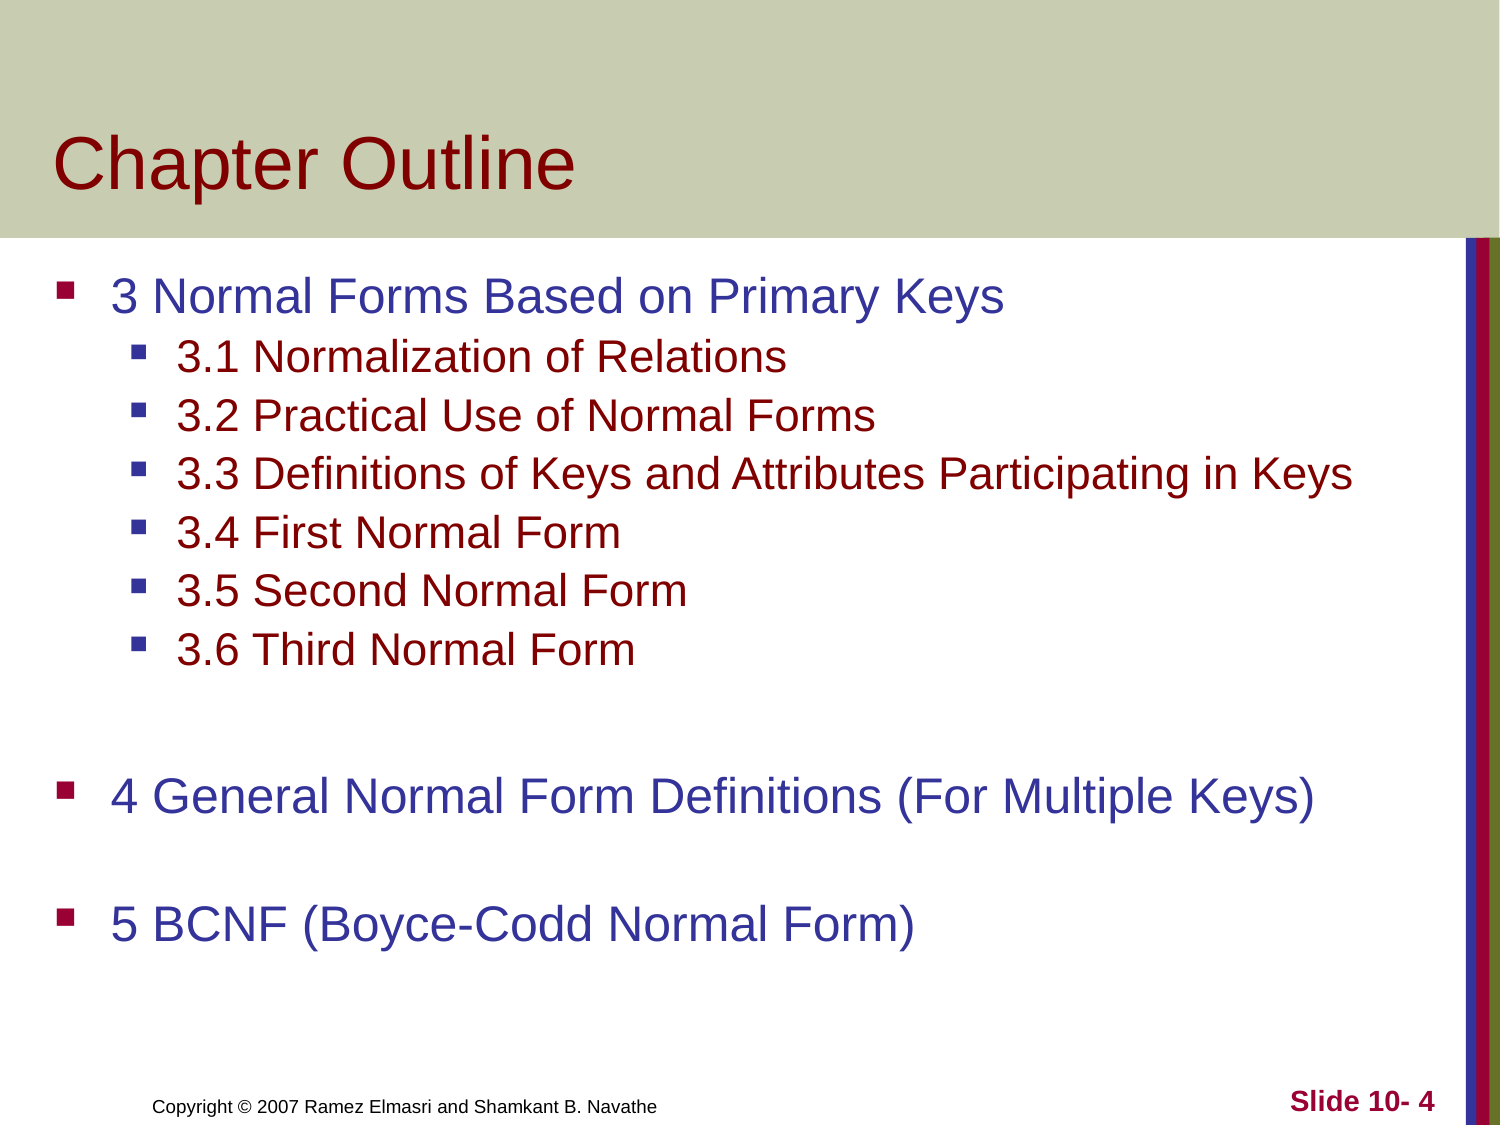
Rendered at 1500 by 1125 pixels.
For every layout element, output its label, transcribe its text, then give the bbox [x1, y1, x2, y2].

slide_number Slide 10- 4 [1137, 1050, 1450, 1125]
list 3 Normal Forms Based on Primary Keys 3.1 Normalization of Relations 3.2 Practical Use of Normal Forms 3.3 Definitions of Keys and Attributes Participating in Keys 3.4 First Normal Form 3.5 Second Normal Form 3.6 Third Normal Form 4 General Normal Form Definitions (For Multiple Keys) 5 BCNF (Boyce-Codd Normal Form) [39, 262, 1400, 1013]
title Chapter Outline [37, 49, 1317, 213]
